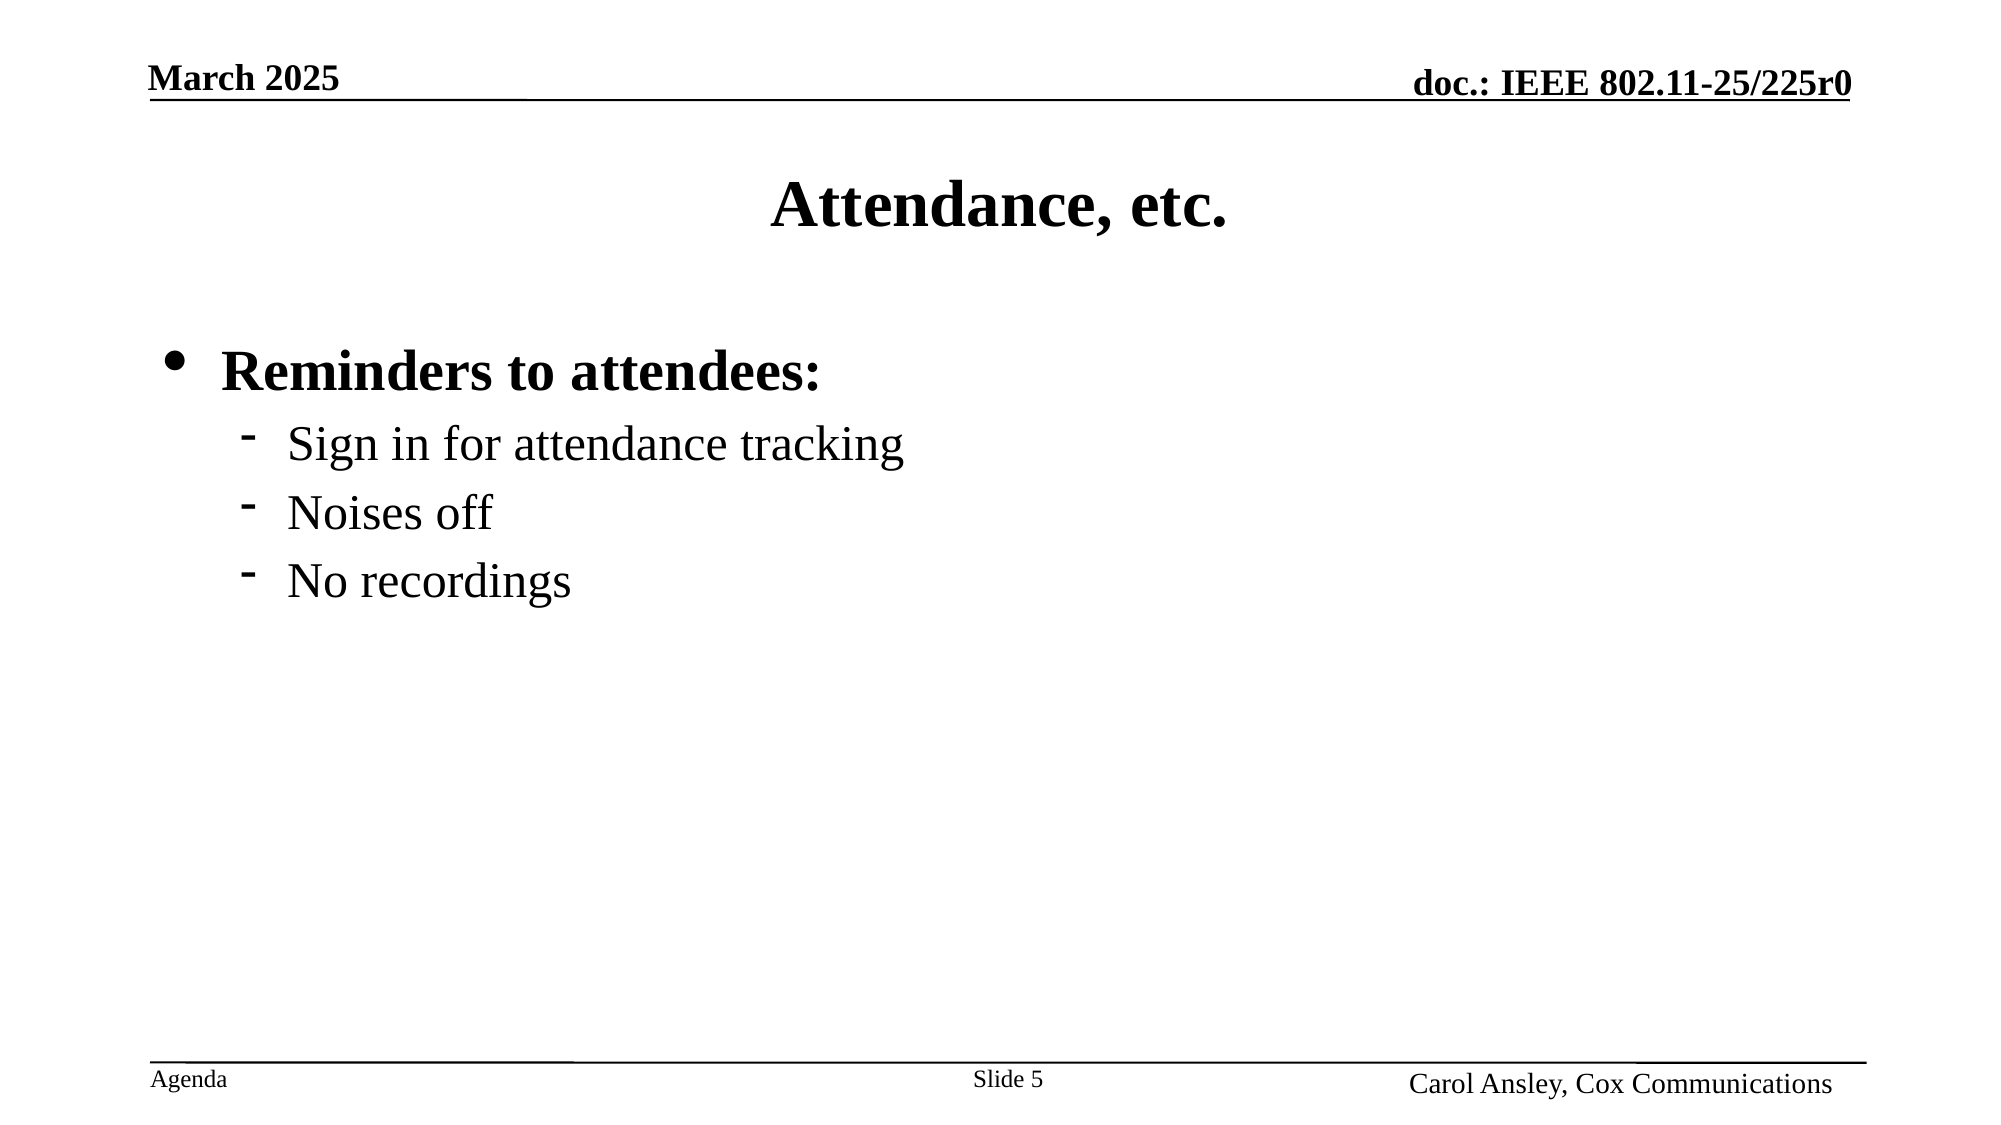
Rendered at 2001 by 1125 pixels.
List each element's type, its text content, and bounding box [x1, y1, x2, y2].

list Reminders to attendees: Sign in for attendance tracking Noises off No recordings [149, 324, 1850, 1000]
slide_number Slide 5 [950, 1061, 1067, 1123]
title Attendance, etc. [149, 112, 1850, 288]
